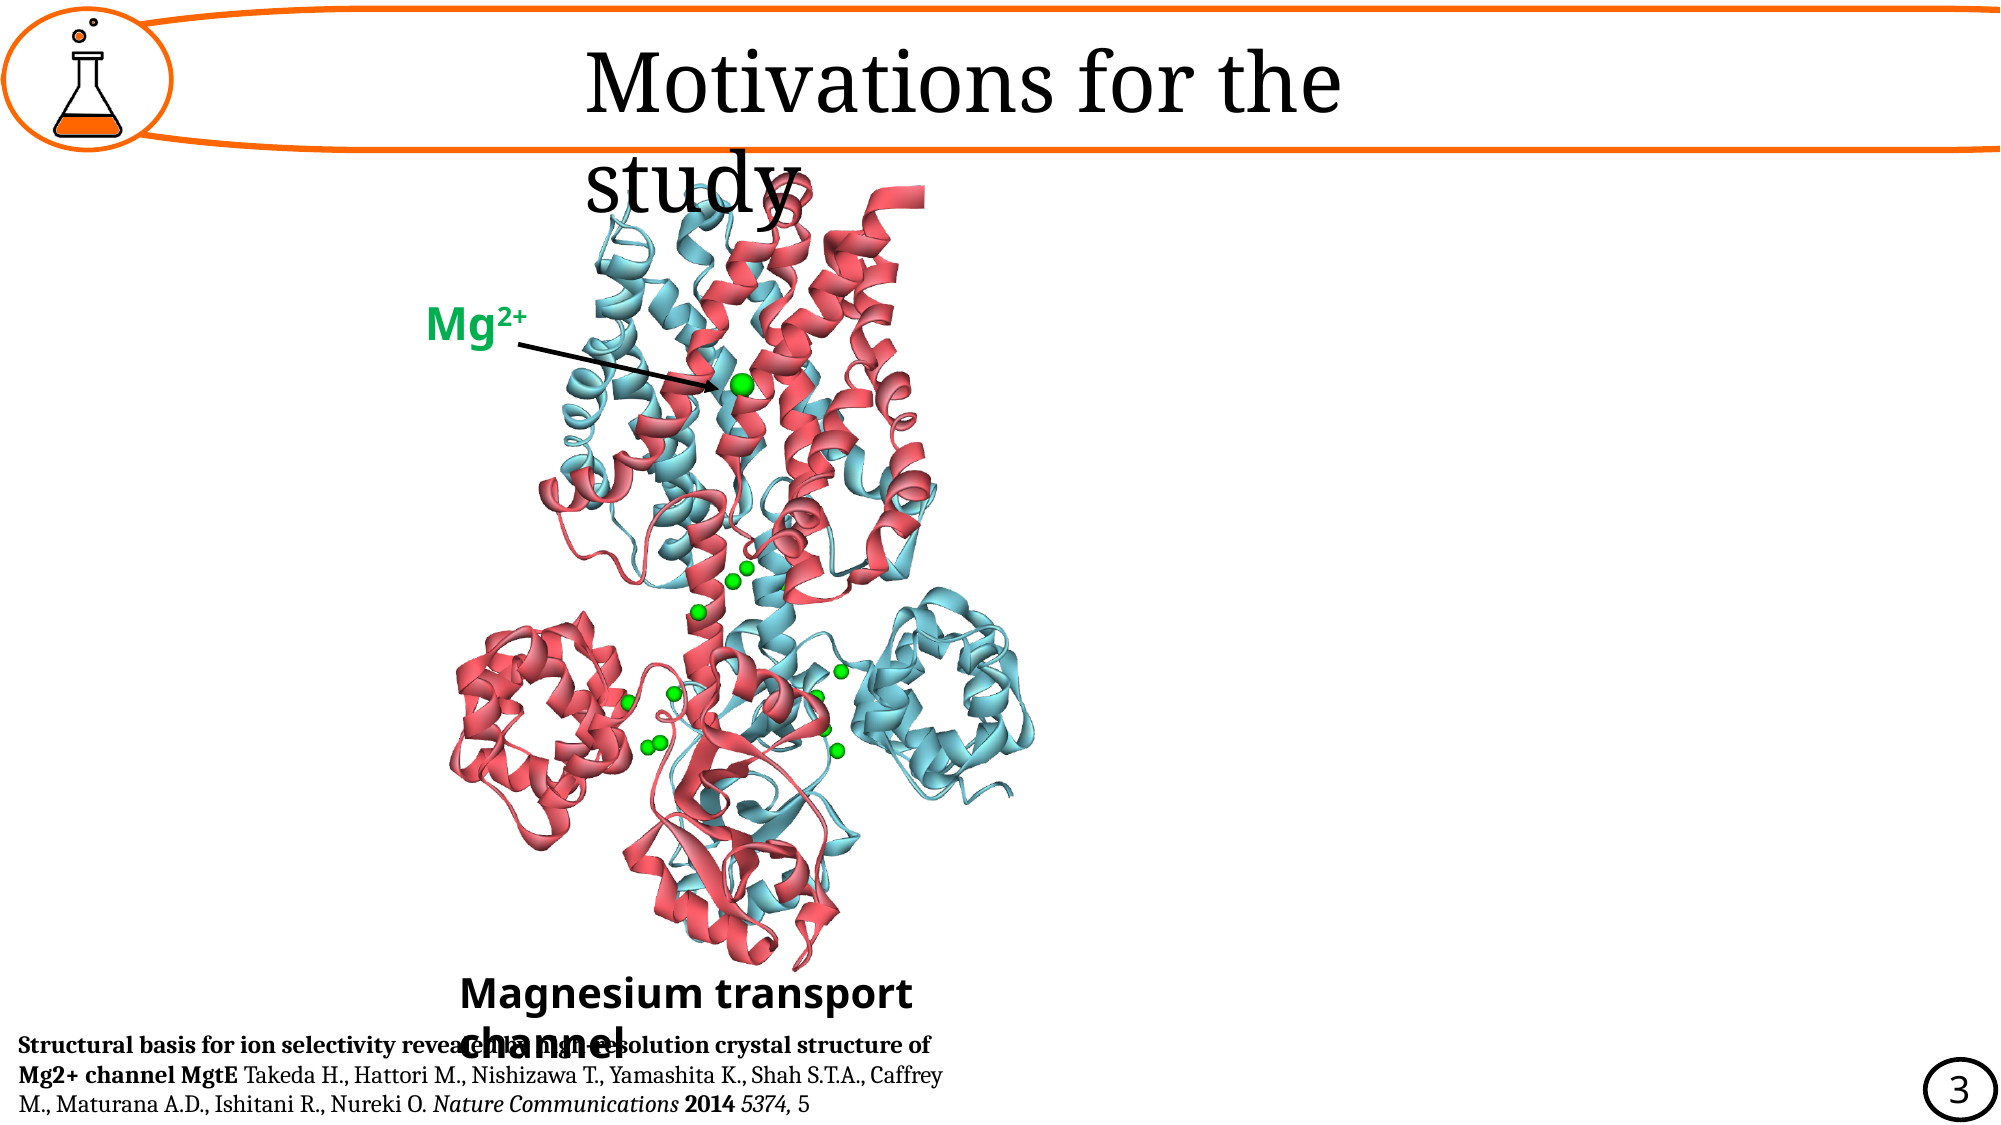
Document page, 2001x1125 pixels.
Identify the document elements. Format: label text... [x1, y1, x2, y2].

text_box Magnesium transport channel [444, 1014, 1041, 1075]
text_box [2, 42, 15, 117]
picture [15, 8, 160, 147]
text_box Motivations for the study [569, 21, 1579, 236]
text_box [517, 344, 720, 390]
text_box [160, 42, 173, 117]
slide_number 3 [1535, 1059, 1986, 1119]
text_box [160, 7, 2000, 152]
picture [310, 149, 1175, 1014]
text_box Structural basis for ion selectivity revealed by high-resolution crystal structure of Mg2+ channel MgtE Takeda H., Hattori M., Nishizawa T., Yamashita K., Shah S.T.A., Caffrey M., Maturana A.D., Ishitani R., Nureki O. Nature Communications 2014 5374, 5 [3, 1020, 966, 1125]
text_box [1986, 1067, 1997, 1112]
text_box [59, 147, 116, 152]
